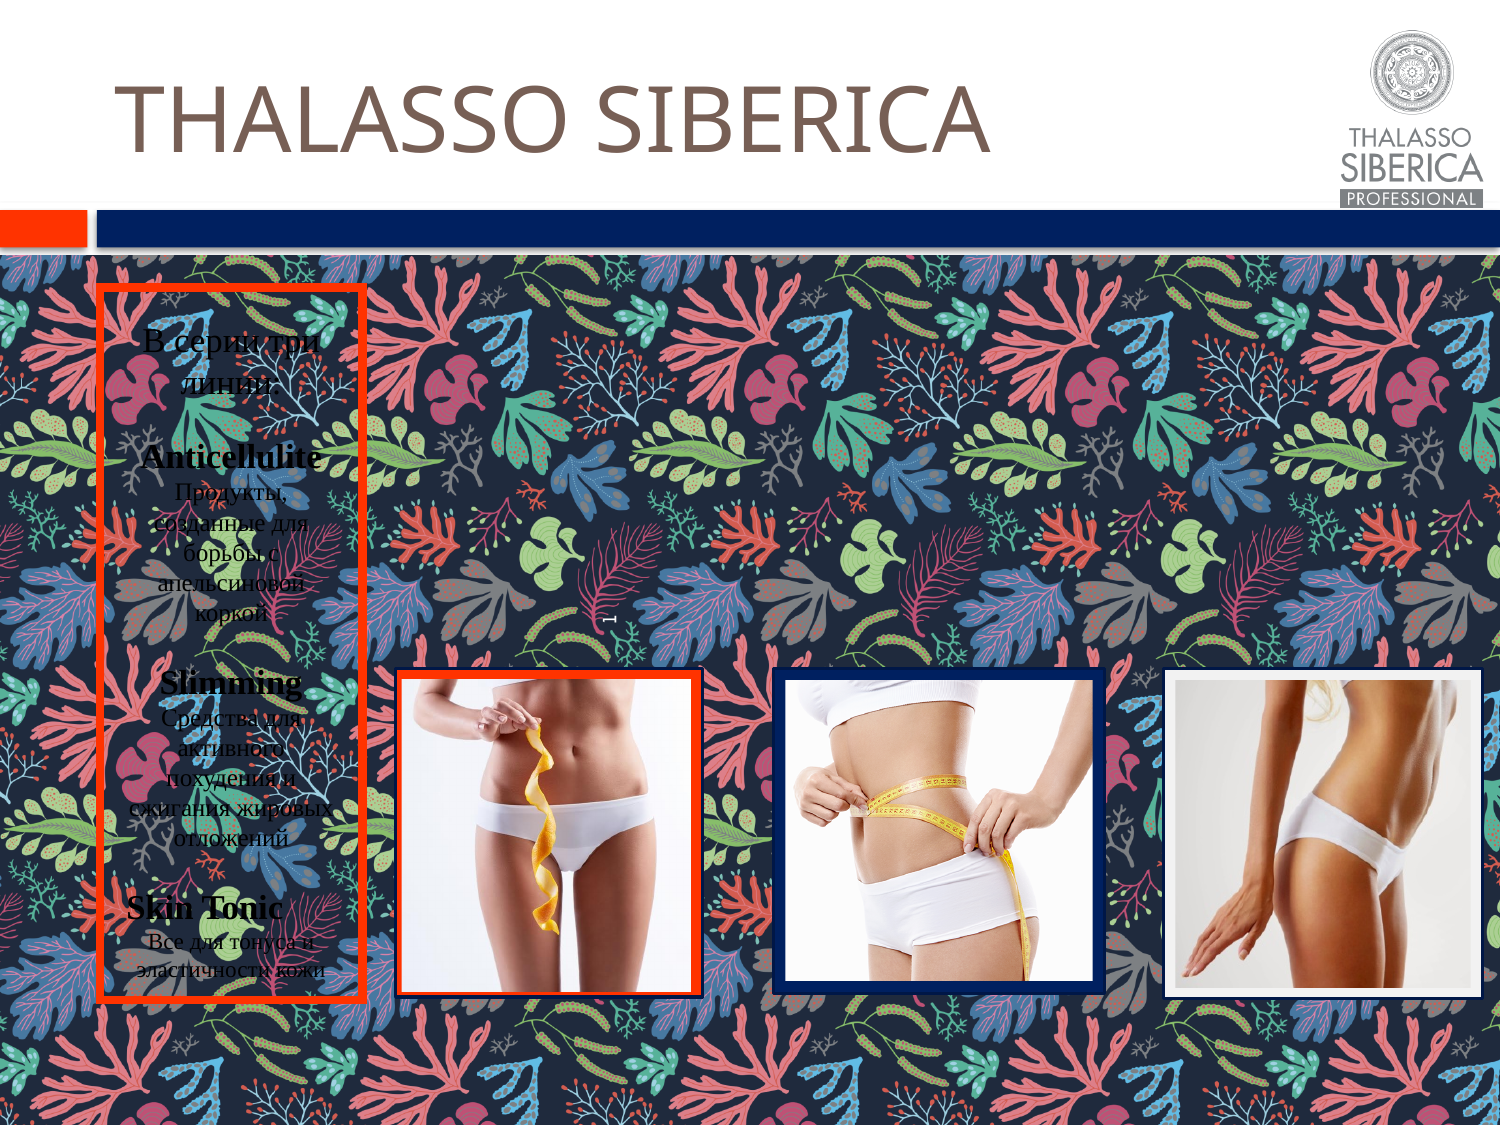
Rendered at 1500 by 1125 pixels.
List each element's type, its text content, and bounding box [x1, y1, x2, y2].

title THALASSO SIBERICA [99, 44, 1334, 188]
picture [1340, 30, 1485, 208]
picture [0, 254, 1500, 1125]
